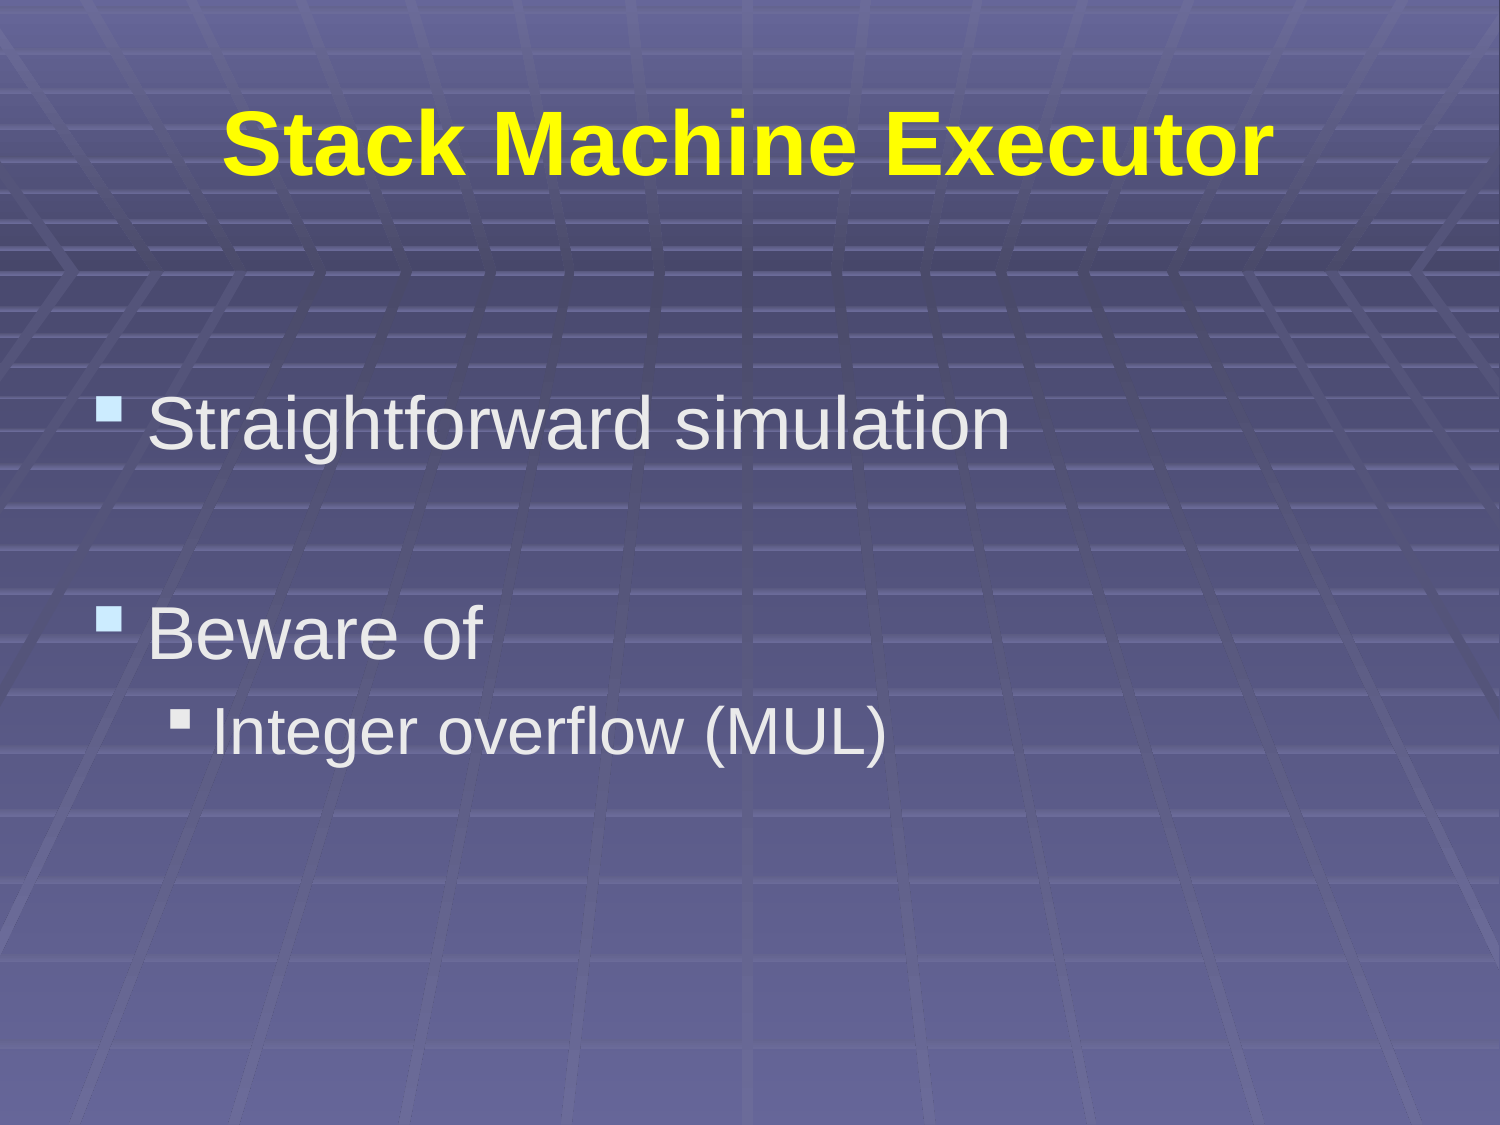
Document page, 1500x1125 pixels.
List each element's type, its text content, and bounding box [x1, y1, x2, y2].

title Stack Machine Executor [74, 44, 1425, 233]
list Straightforward simulation Beware of Integer overflow (MUL) [74, 261, 1425, 1001]
